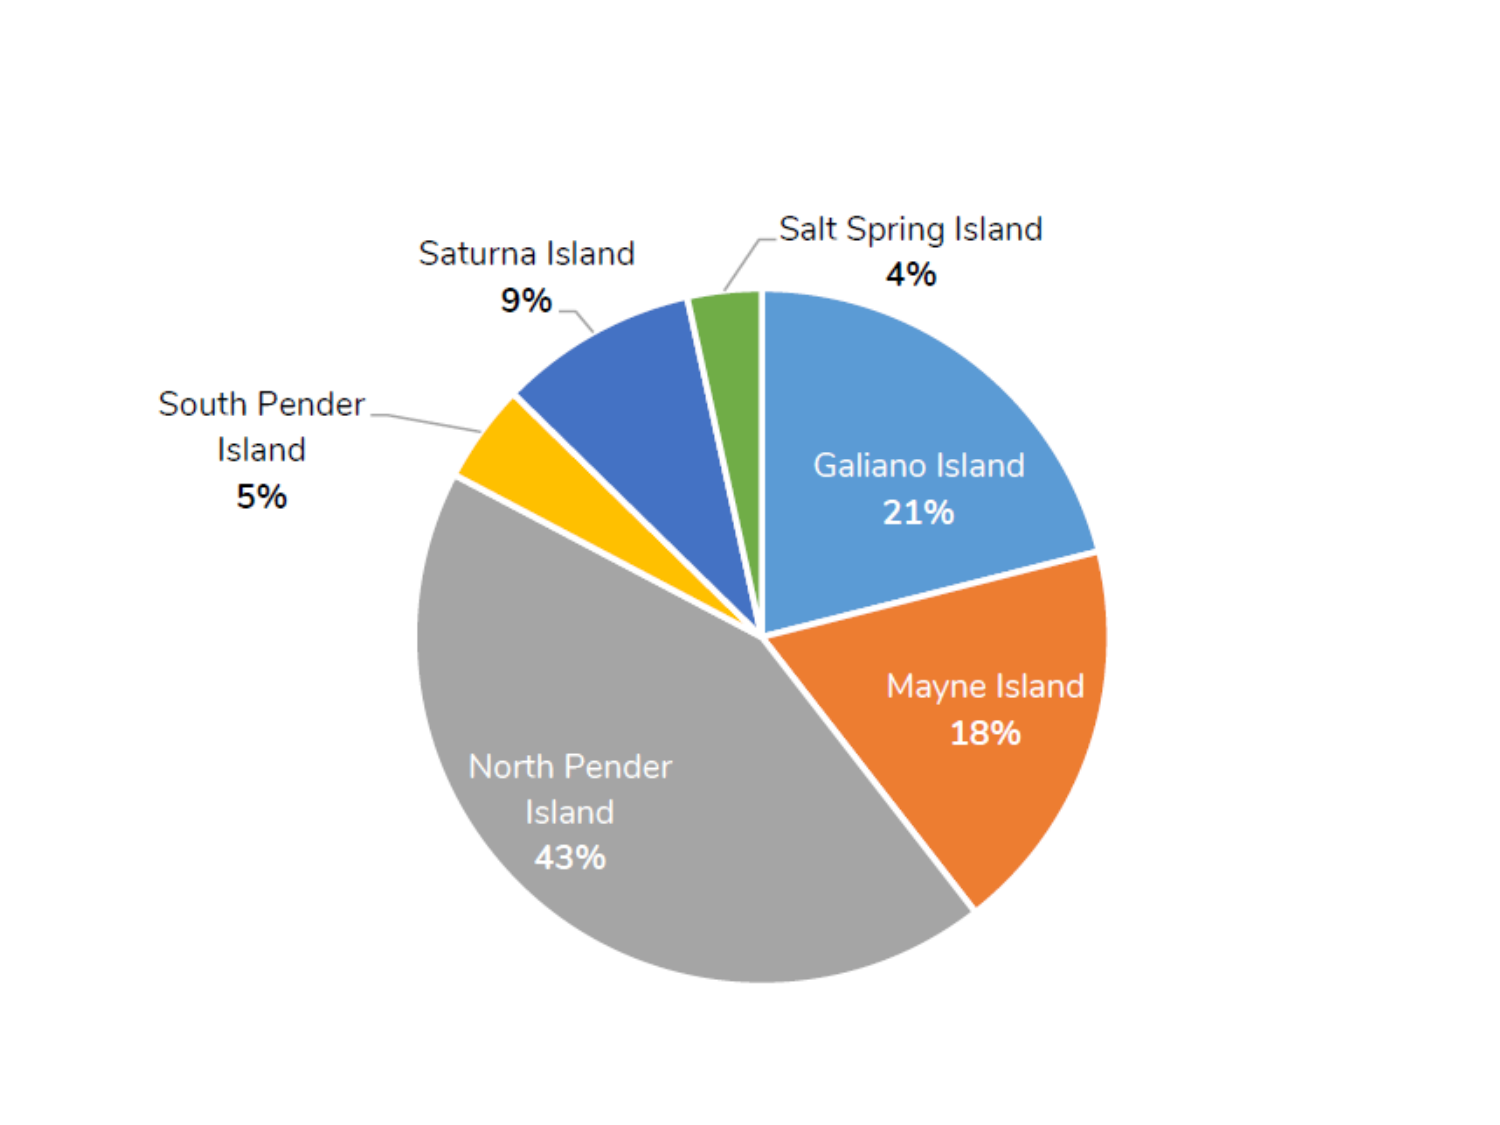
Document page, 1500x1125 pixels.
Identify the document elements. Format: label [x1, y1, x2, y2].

picture [42, 162, 1424, 1062]
